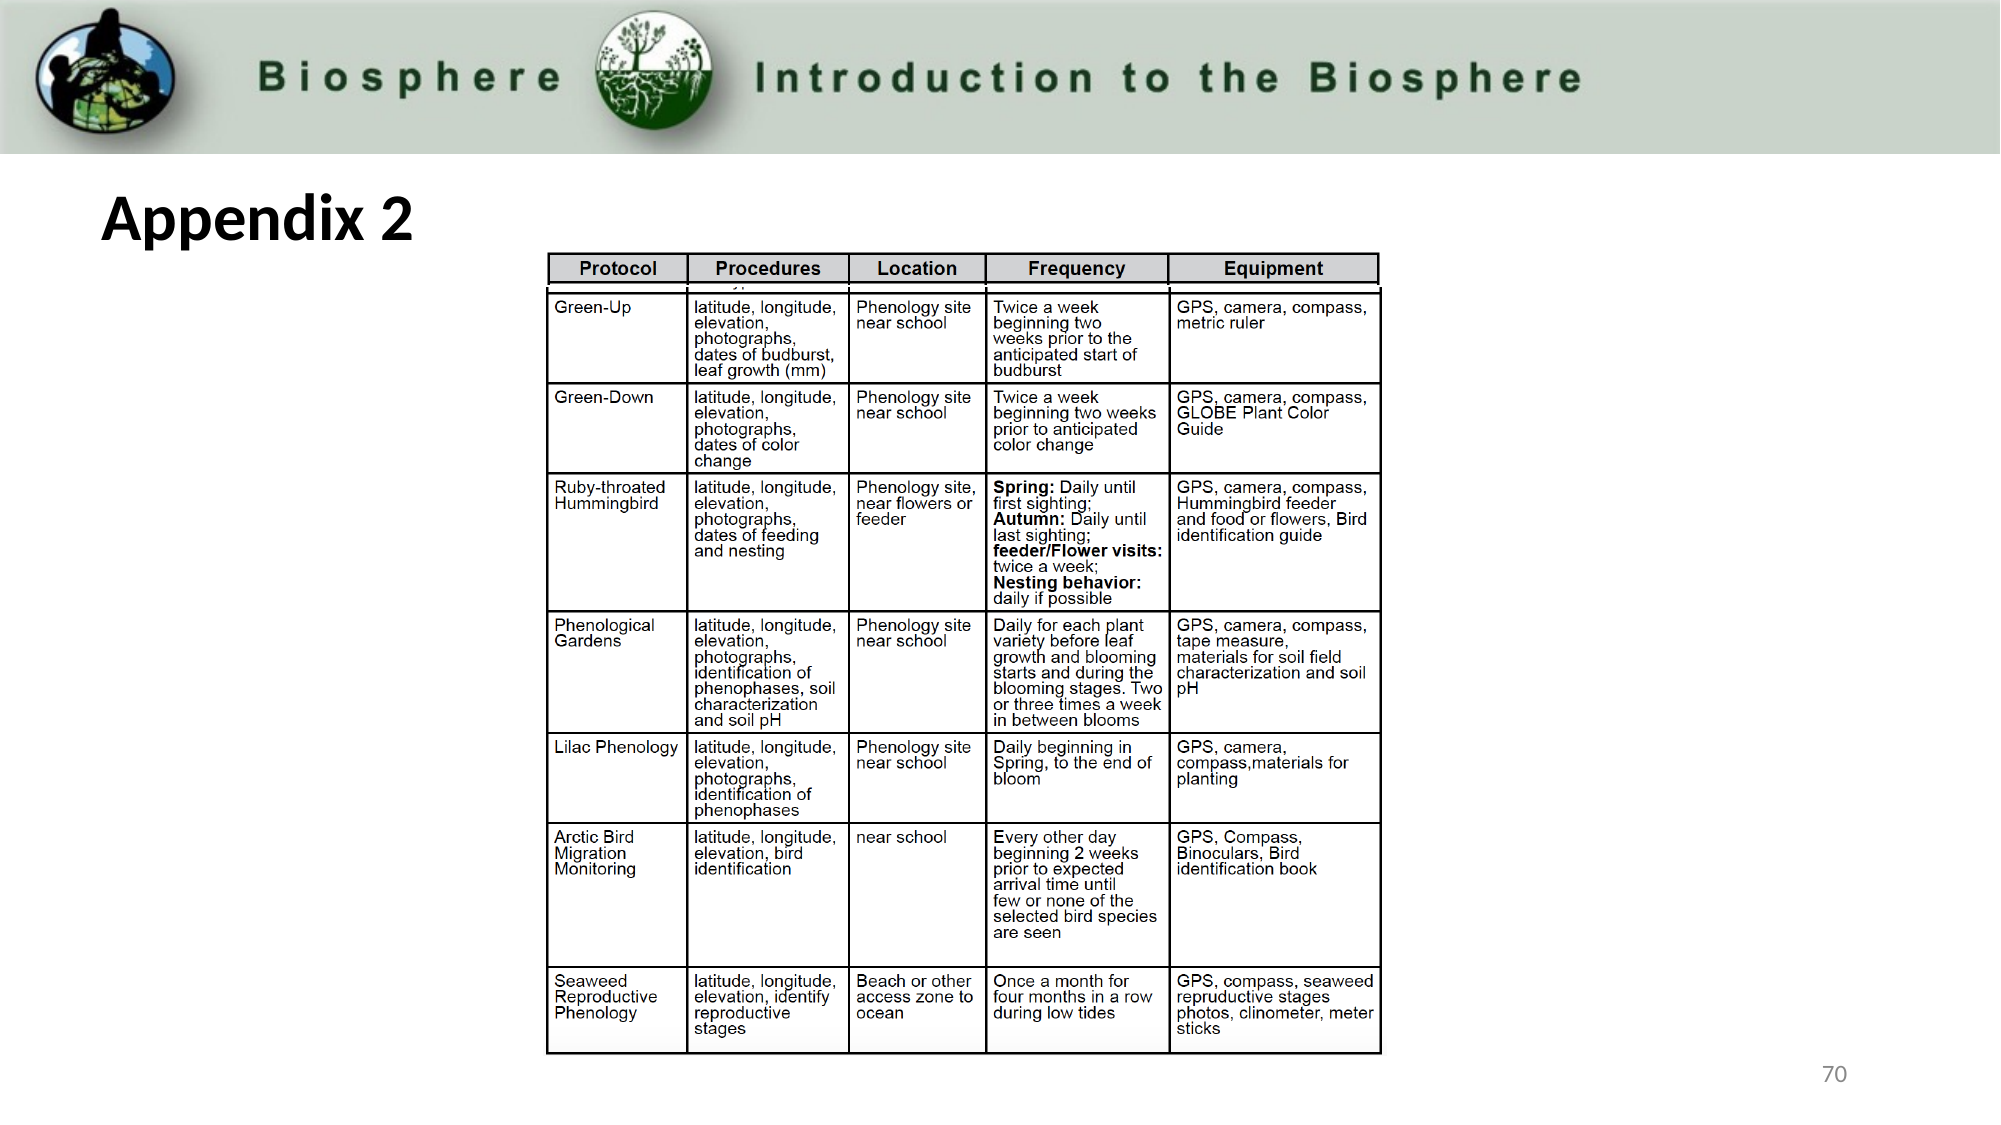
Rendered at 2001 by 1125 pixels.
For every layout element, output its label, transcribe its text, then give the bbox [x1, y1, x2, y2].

picture [542, 287, 1387, 1057]
title Appendix 2 [86, 165, 1607, 263]
picture [542, 245, 1387, 285]
picture [0, 0, 2000, 154]
slide_number 69 [1412, 1042, 1863, 1103]
